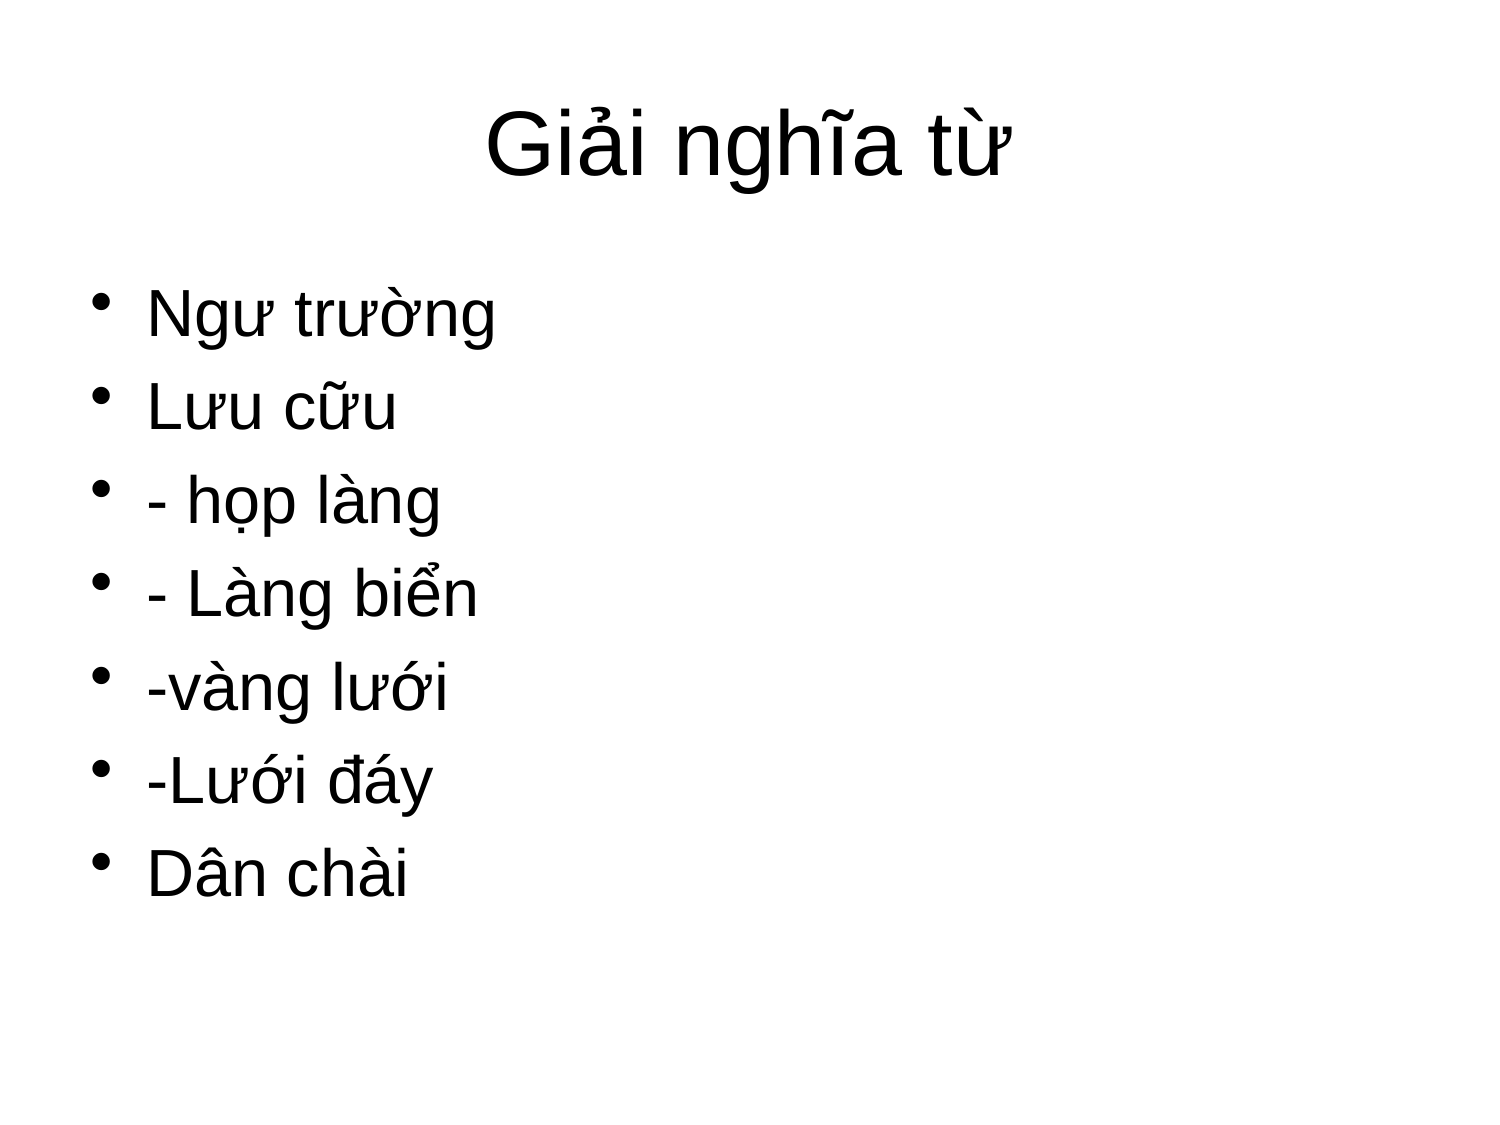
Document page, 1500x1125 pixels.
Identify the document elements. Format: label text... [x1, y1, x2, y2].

list Ngư trường Lưu cữu - họp làng - Làng biển -vàng lưới -Lưới đáy Dân chài [75, 262, 1425, 1005]
title Giải nghĩa từ [75, 45, 1425, 233]
